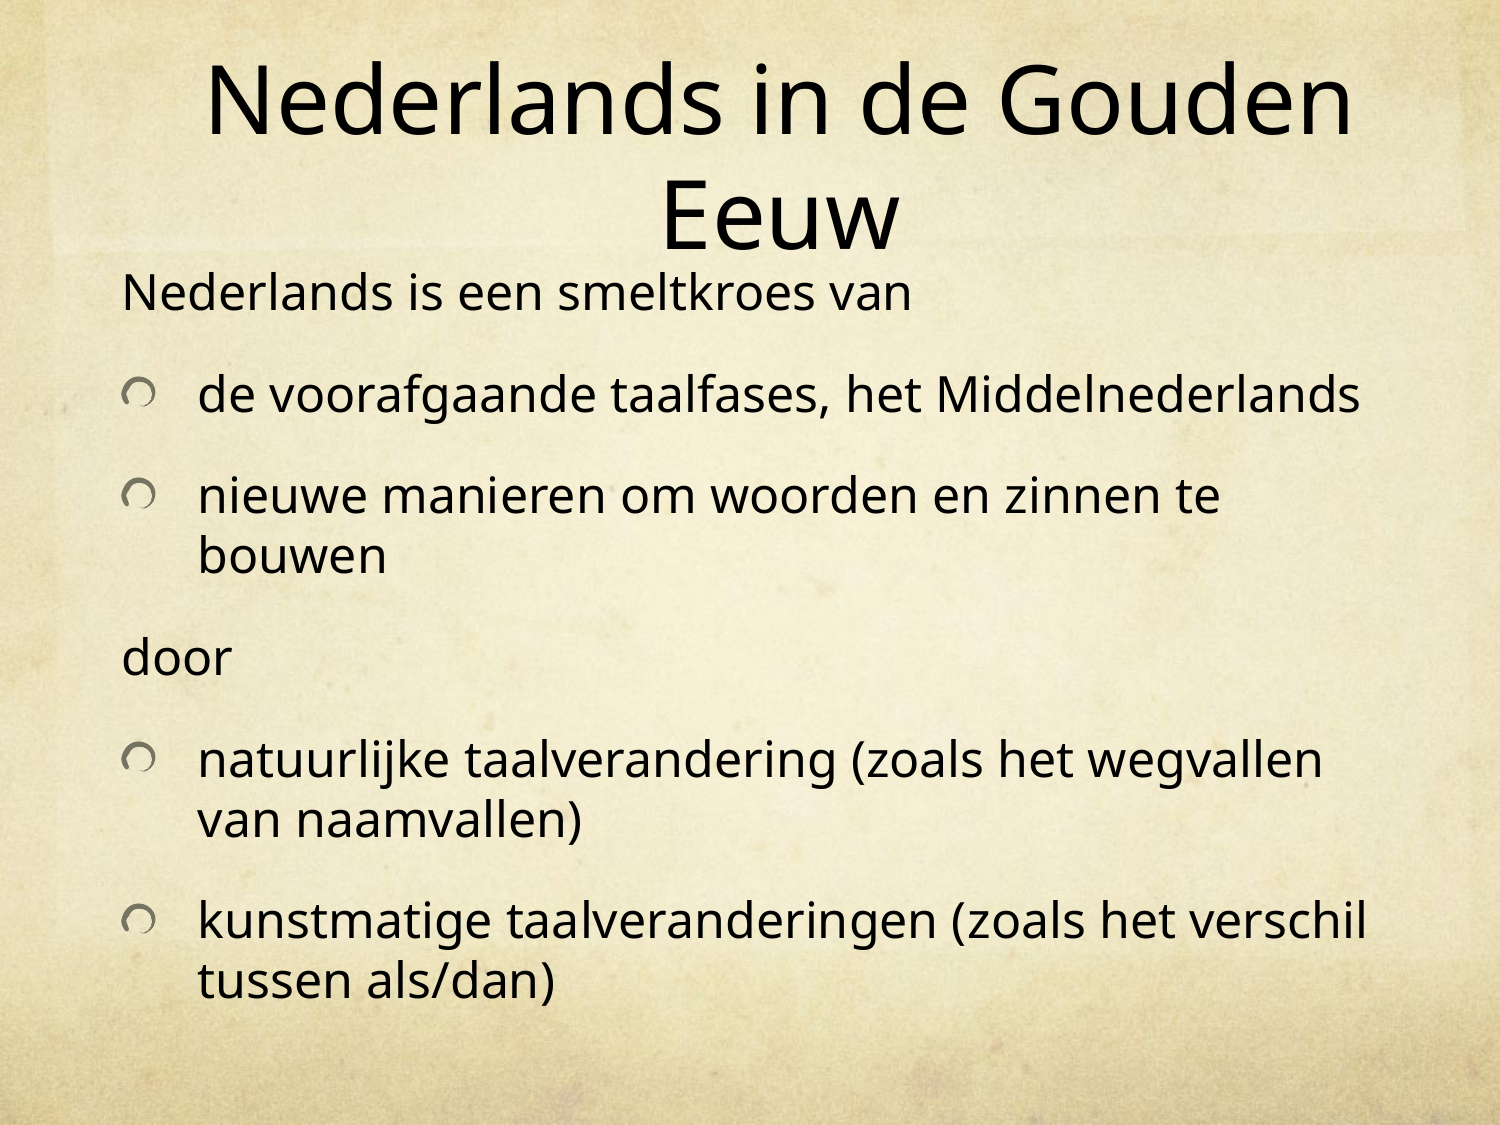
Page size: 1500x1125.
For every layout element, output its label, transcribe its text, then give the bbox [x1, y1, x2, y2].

picture [0, 0, 1500, 1125]
title Nederlands in de Gouden Eeuw [150, 82, 1410, 225]
list Nederlands is een smeltkroes van de voorafgaande taalfases, het Middelnederlands nieuwe manieren om woorden en zinnen te bouwen door natuurlijke taalverandering (zoals het wegvallen van naamvallen) kunstmatige taalveranderingen (zoals het verschil tussen als/dan) [106, 252, 1422, 1032]
